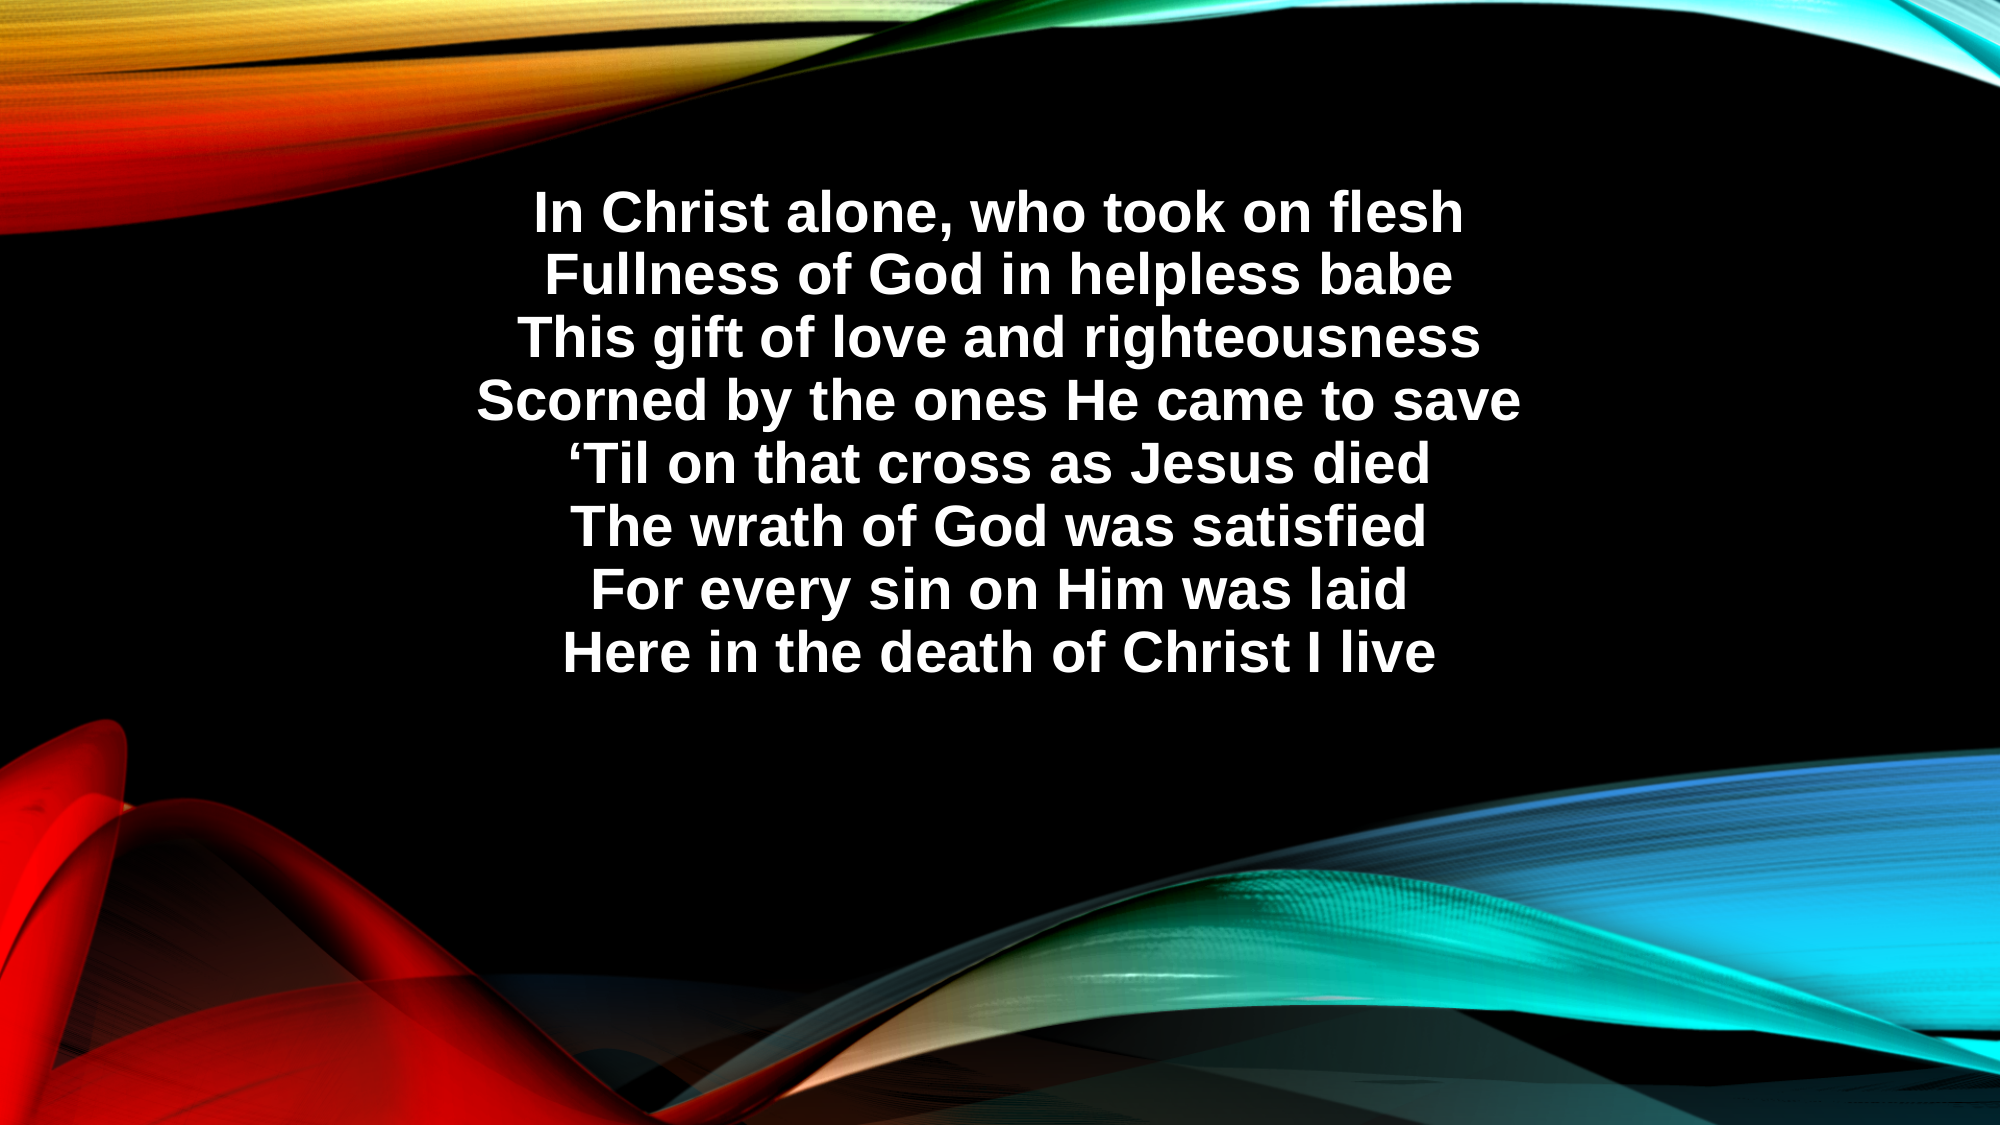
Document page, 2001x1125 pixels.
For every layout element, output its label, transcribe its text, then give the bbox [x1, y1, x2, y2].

subtitle In Christ alone, who took on flesh Fullness of God in helpless babe This gift of love and righteousness Scorned by the ones He came to save ‘Til on that cross as Jesus died The wrath of God was satisfied For every sin on Him was laid Here in the death of Christ I live [0, 0, 2000, 1125]
